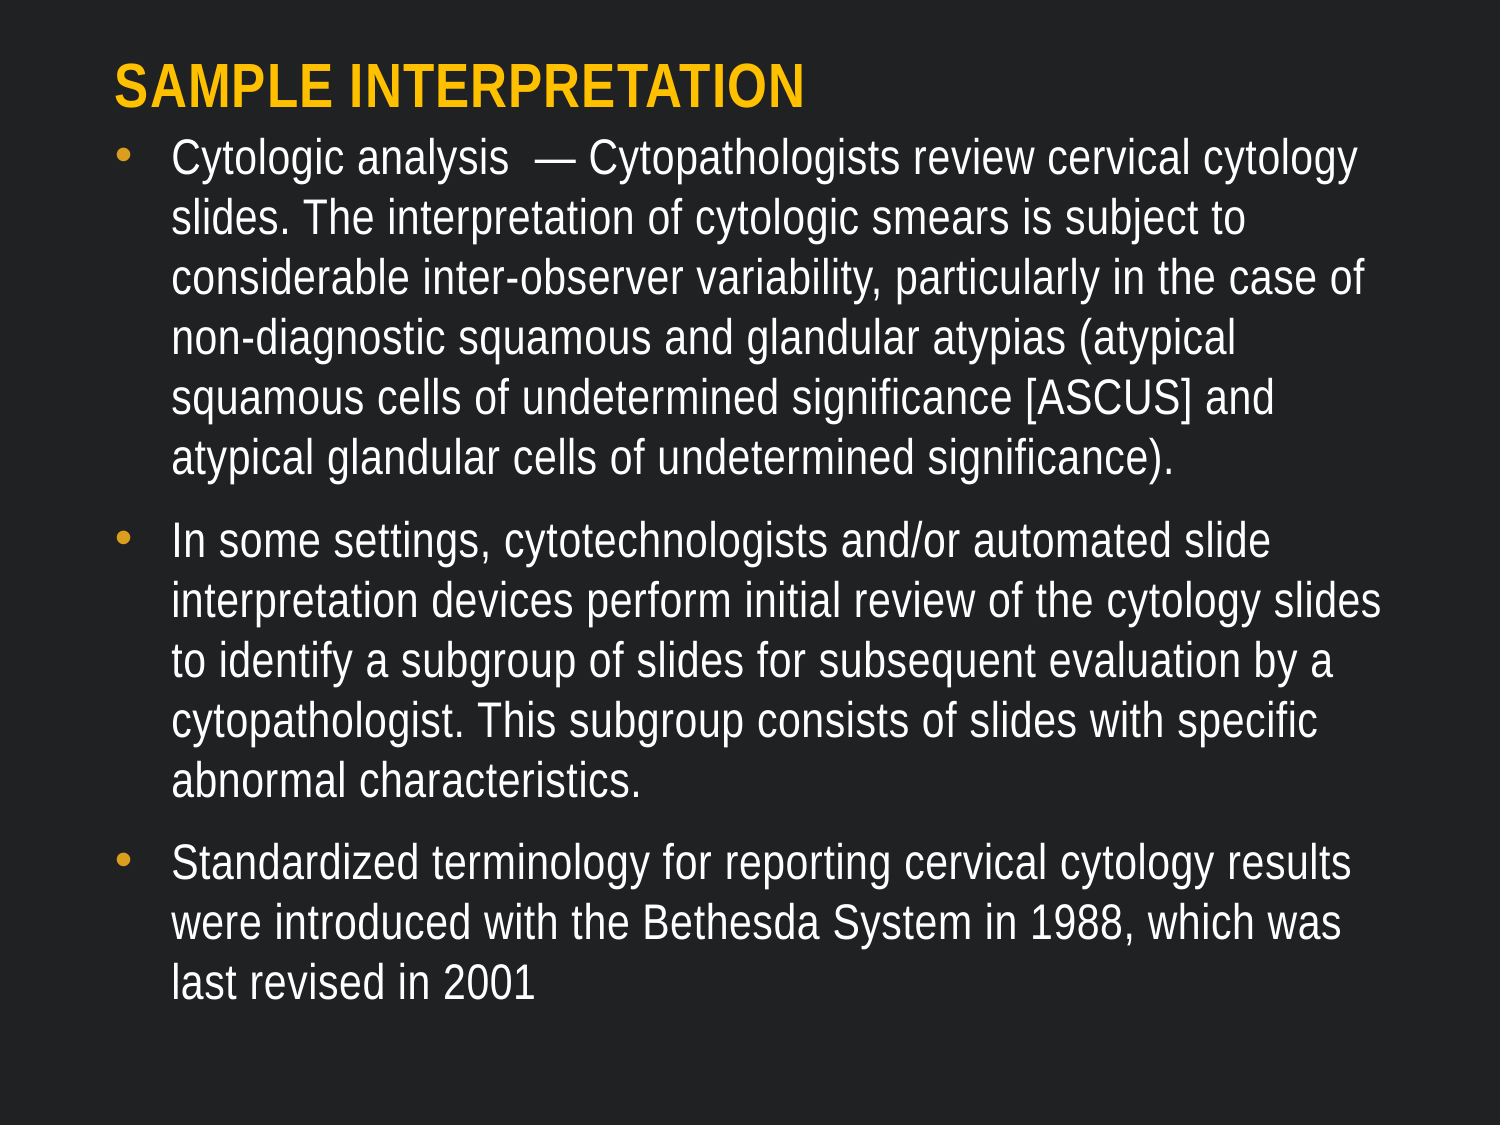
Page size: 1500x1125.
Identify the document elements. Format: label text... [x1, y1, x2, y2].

list Cytologic analysis — Cytopathologists review cervical cytology slides. The interpretation of cytologic smears is subject to considerable inter-observer variability, particularly in the case of non-diagnostic squamous and glandular atypias (atypical squamous cells of undetermined significance [ASCUS] and atypical glandular cells of undetermined significance). In some settings, cytotechnologists and/or automated slide interpretation devices perform initial review of the cytology slides to identify a subgroup of slides for subsequent evaluation by a cytopathologist. This subgroup consists of slides with specific abnormal characteristics. Standardized terminology for reporting cervical cytology results were introduced with the Bethesda System in 1988, which was last revised in 2001 [99, 117, 1400, 1067]
title SAMPLE INTERPRETATION [99, 23, 1400, 117]
